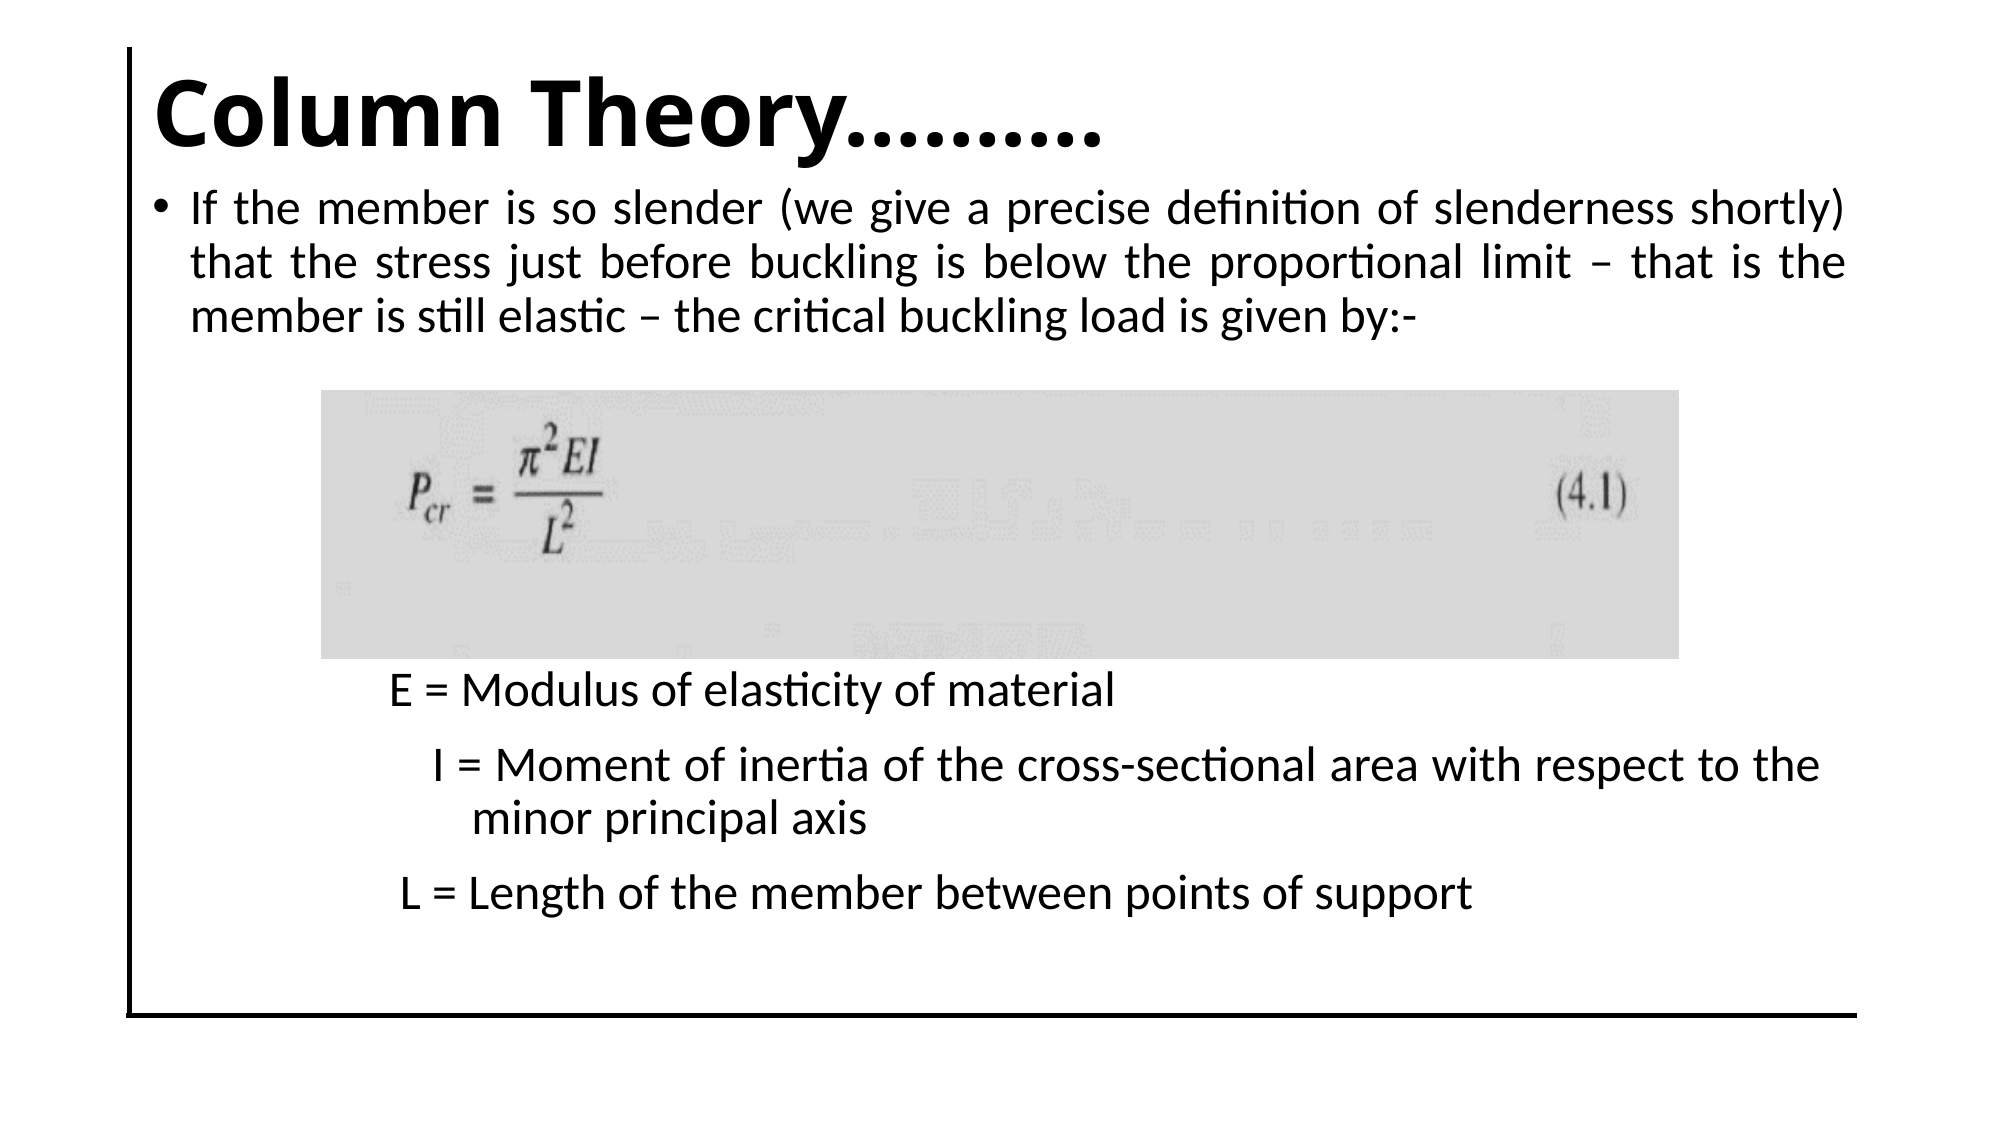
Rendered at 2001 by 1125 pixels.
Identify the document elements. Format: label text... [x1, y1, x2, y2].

picture [320, 390, 1679, 659]
title Column Theory………. [137, 8, 1863, 173]
list If the member is so slender (we give a precise definition of slenderness shortly) that the stress just before buckling is below the proportional limit – that is the member is still elastic – the critical buckling load is given by:- E = Modulus of elasticity of material I = Moment of inertia of the cross-sectional area with respect to the minor principal axis L = Length of the member between points of support [137, 173, 1863, 1014]
